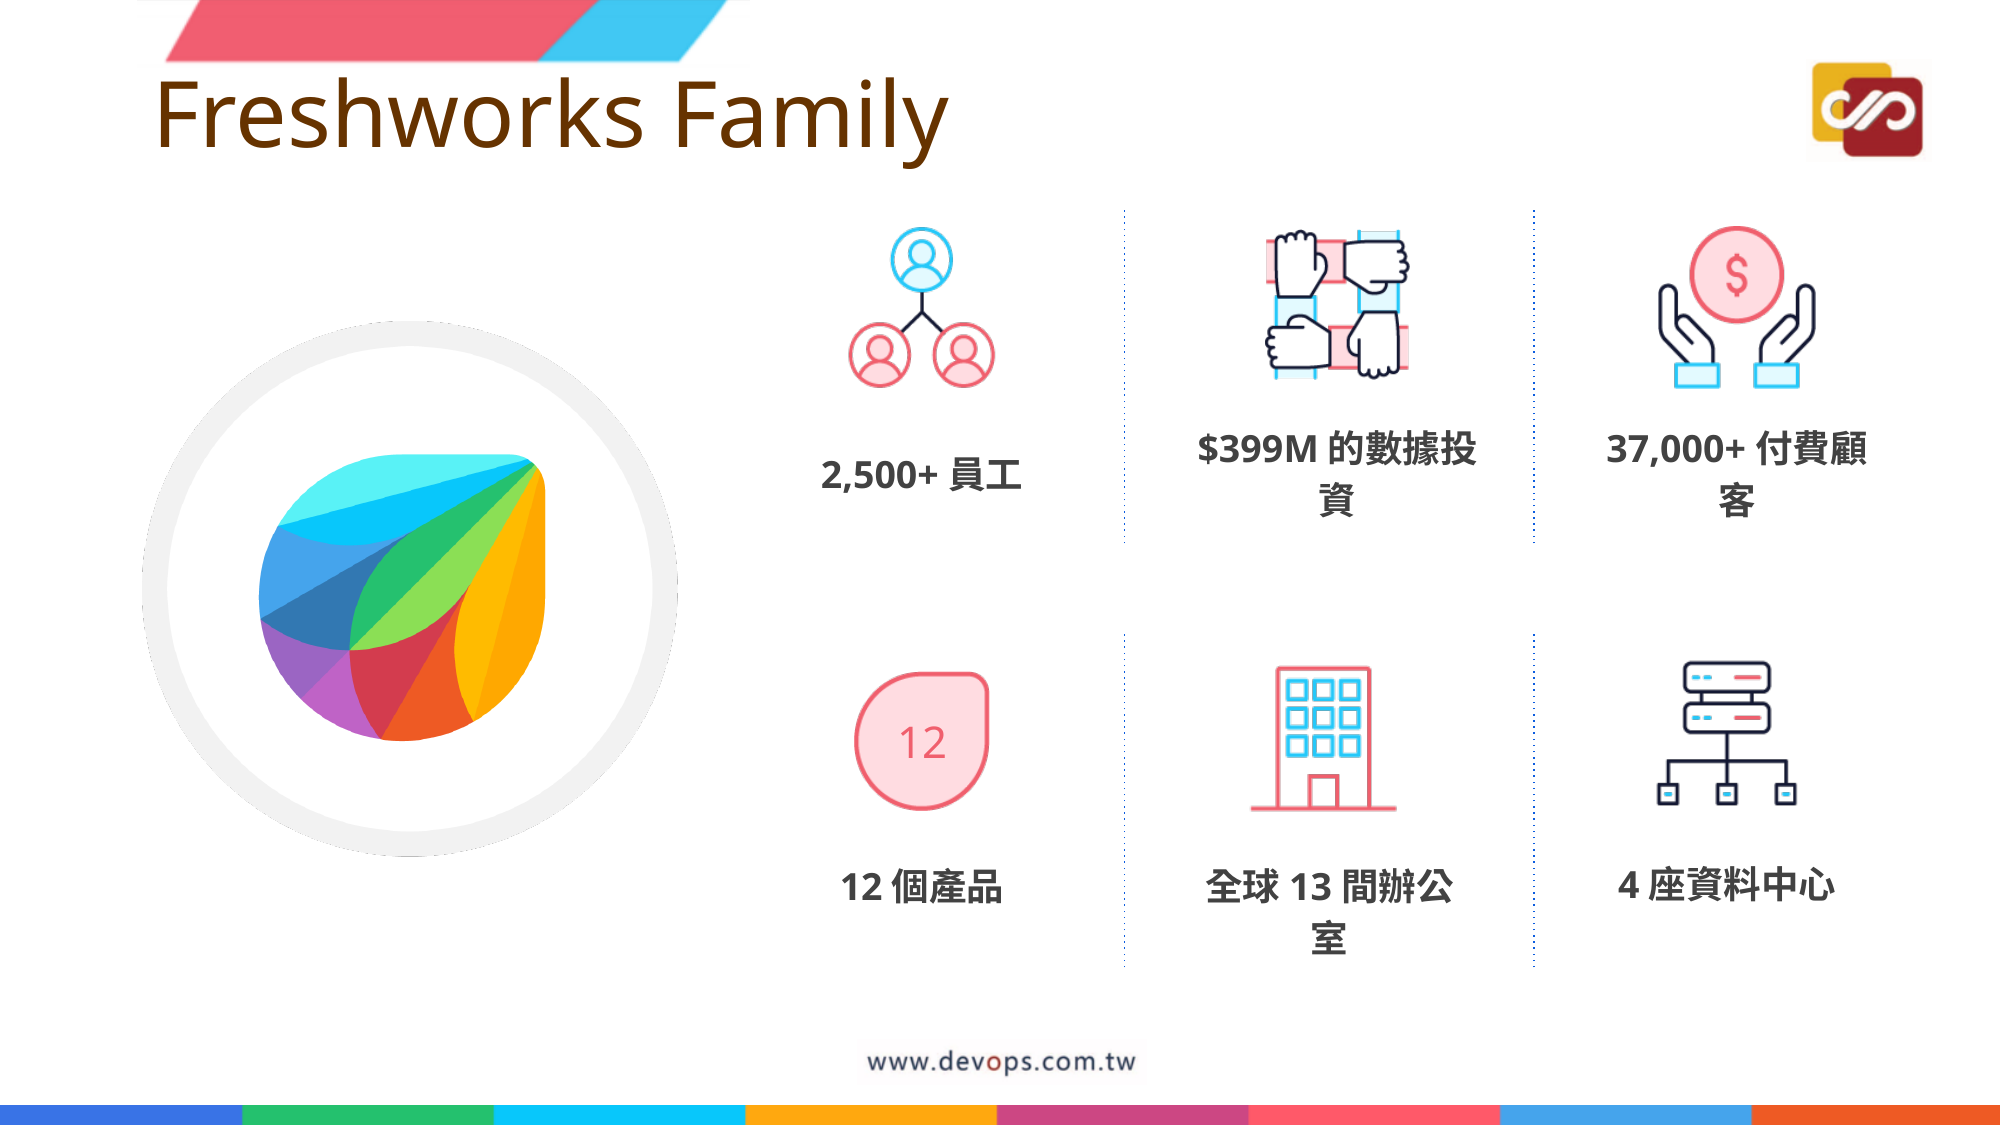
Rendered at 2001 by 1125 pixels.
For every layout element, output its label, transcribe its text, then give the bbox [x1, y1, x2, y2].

picture [0, 1105, 494, 1125]
picture [857, 1039, 1147, 1085]
picture [1806, 59, 1932, 162]
title Freshworks Family [137, 61, 1863, 279]
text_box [773, 209, 1898, 968]
picture [746, 1105, 2000, 1125]
picture [137, 0, 750, 61]
picture [115, 294, 704, 883]
